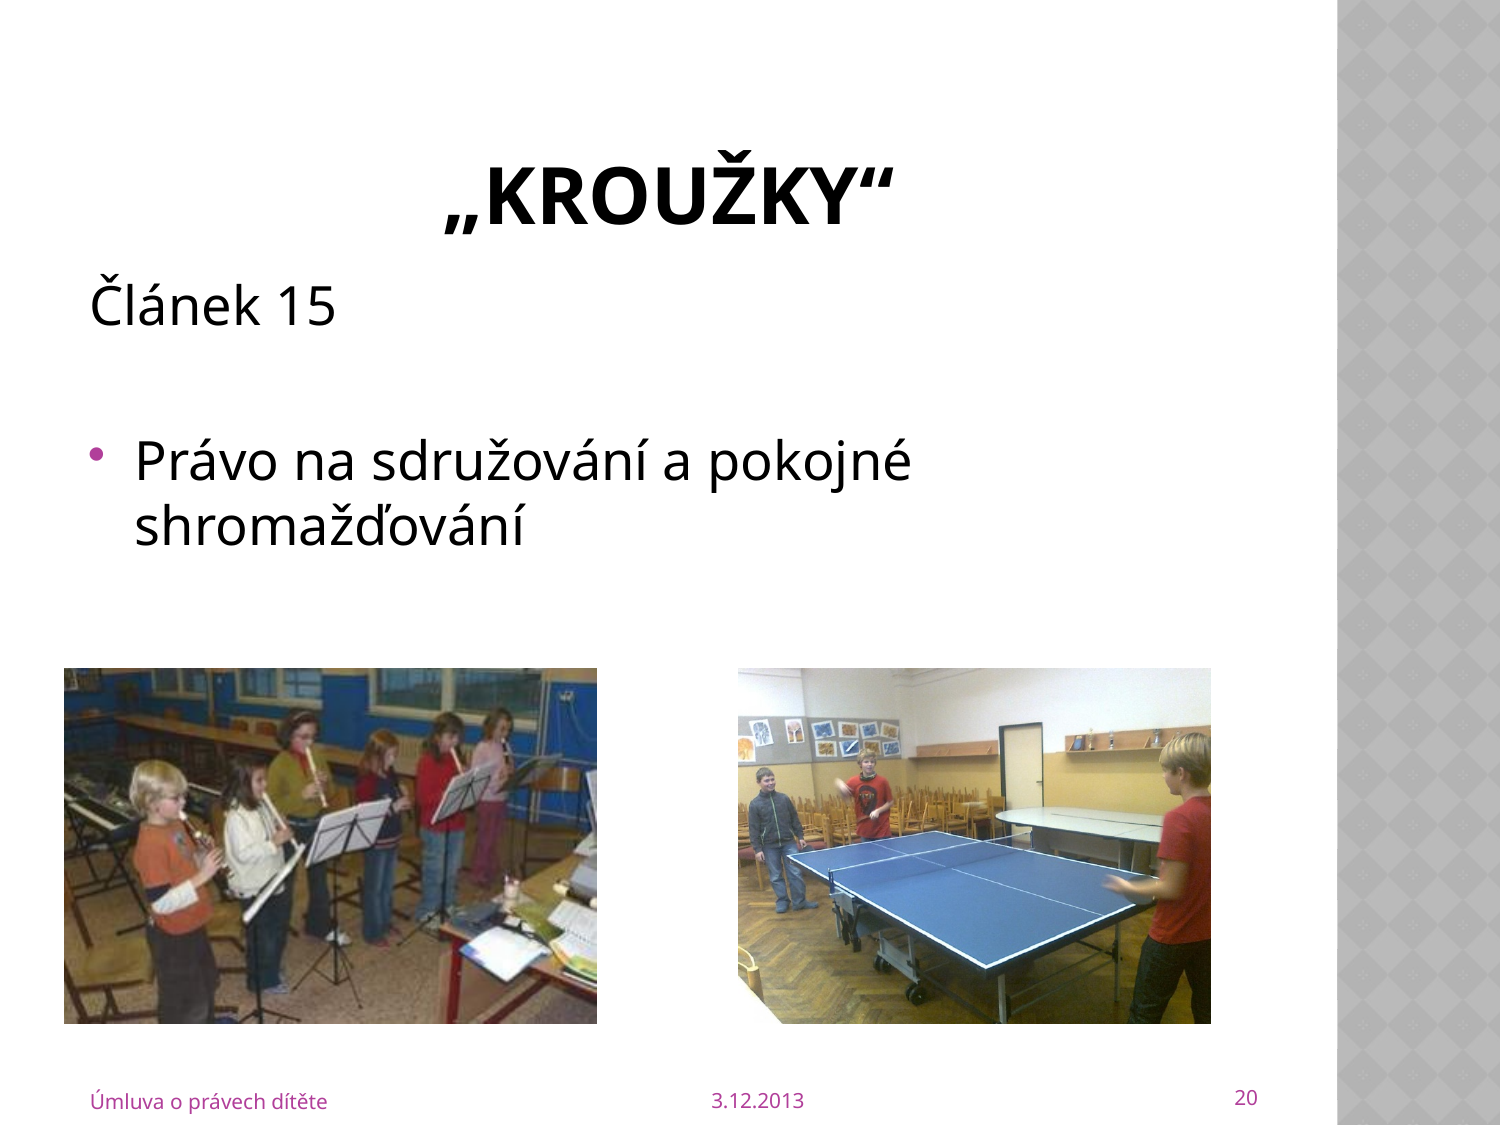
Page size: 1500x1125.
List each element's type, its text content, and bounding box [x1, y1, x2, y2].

picture [64, 668, 597, 1024]
title „kroužky“ [75, 52, 1263, 240]
list Článek 15 Právo na sdružování a pokojné shromažďování [75, 264, 1263, 1059]
footer Úmluva o právech dítěte [75, 1075, 675, 1114]
slide_number 20 [1025, 1075, 1258, 1113]
picture [737, 668, 1212, 1024]
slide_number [696, 1075, 1025, 1113]
